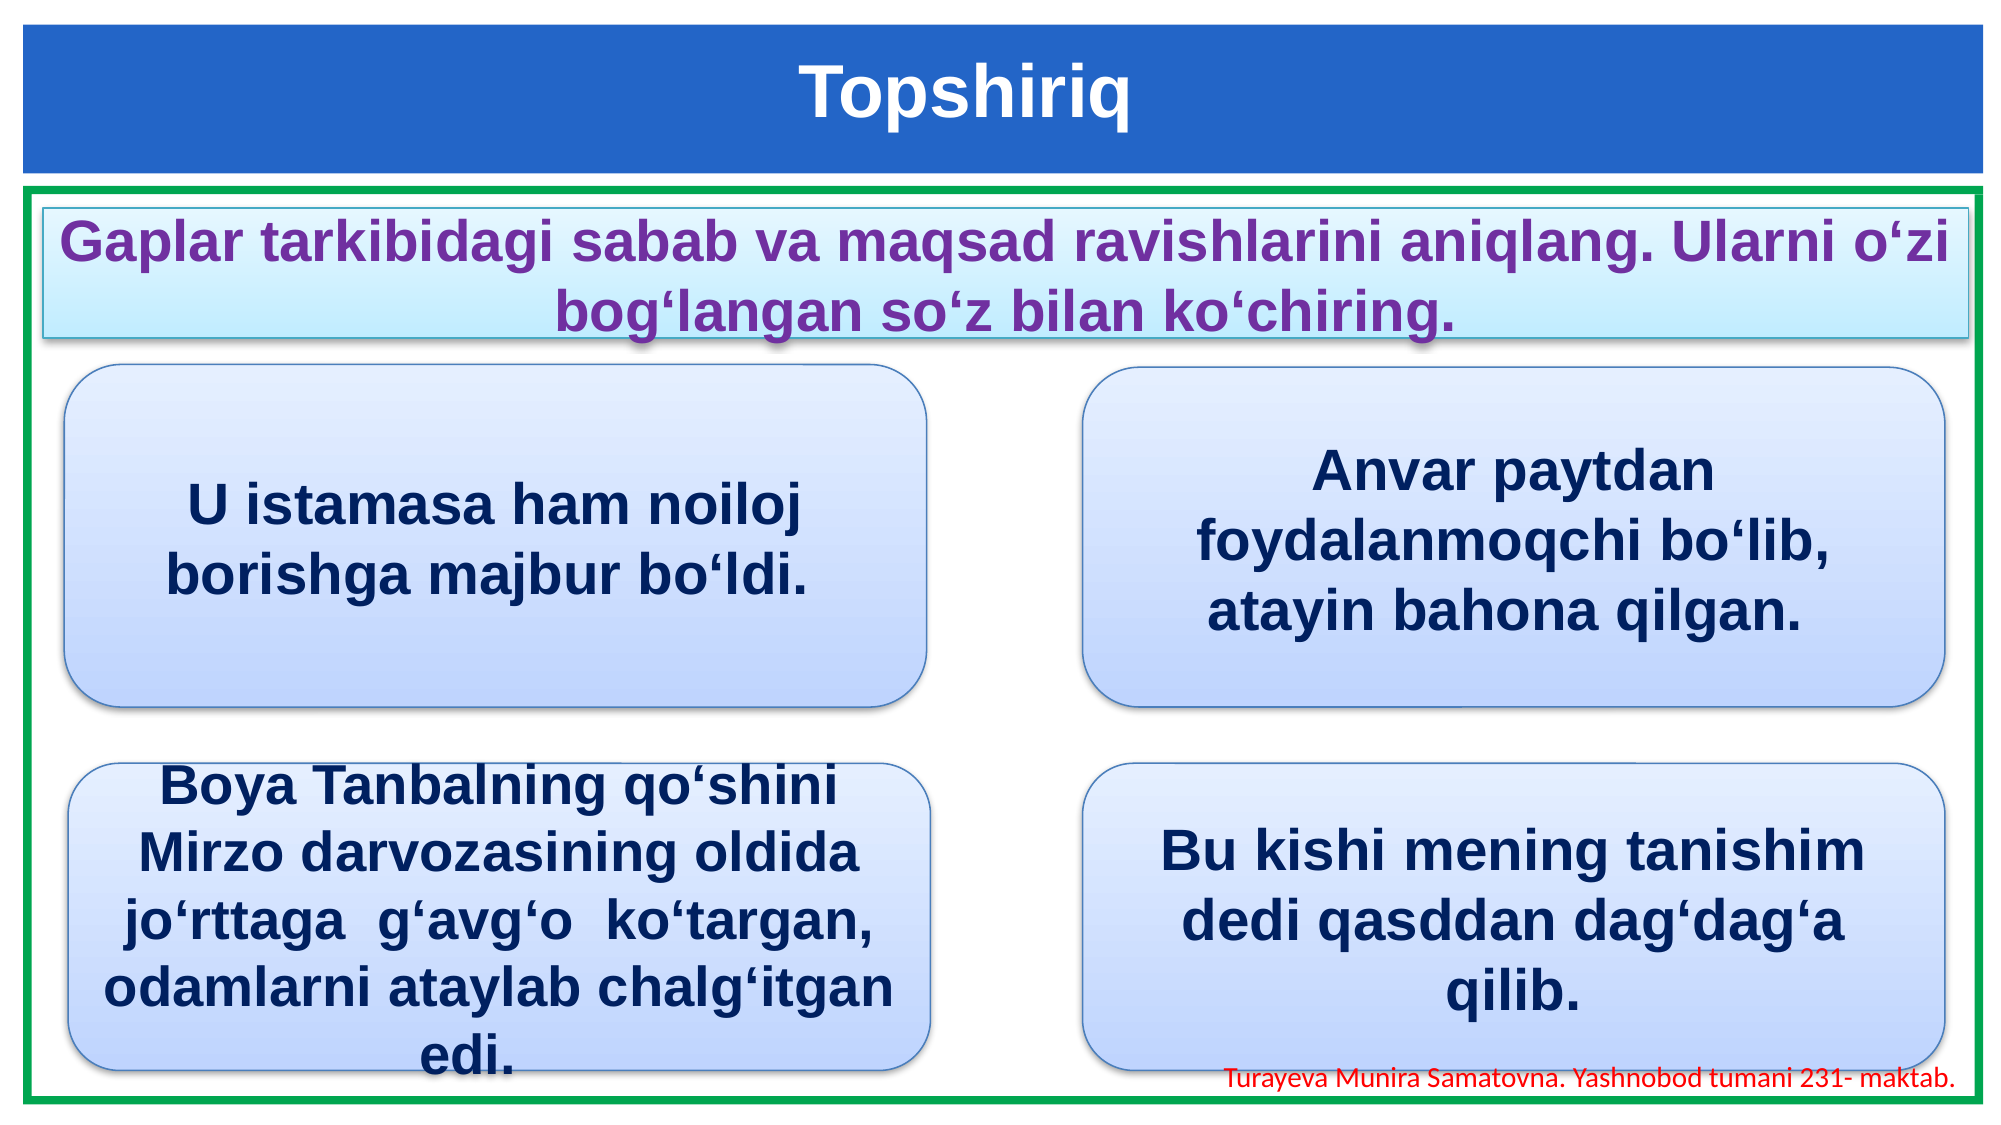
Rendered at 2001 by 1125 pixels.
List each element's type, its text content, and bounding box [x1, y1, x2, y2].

footer Turayeva Munira Samatovna. Yashnobod tumani 231- maktab. [1199, 1058, 1981, 1094]
text_box Topshiriq [100, 41, 1853, 151]
text_box Bu kishi mening tanishim dedi qasddan dag‘dag‘a qilib. [1081, 762, 1946, 1072]
text_box U istamasa ham noiloj borishga majbur bo‘ldi. [63, 363, 928, 708]
text_box Gaplar tarkibidagi sabab va maqsad ravishlarini aniqlang. Ularni o‘zi bog‘langan so‘z bilan ko‘chiring. [42, 207, 1969, 339]
text_box Boya Tanbalning qo‘shini Mirzo darvozasining oldida jo‘rttaga g‘avg‘o ko‘targan, odamlarni ataylab chalg‘itgan edi. [67, 762, 932, 1072]
text_box Anvar paytdan foydalanmoqchi bo‘lib, atayin bahona qilgan. [1081, 366, 1946, 708]
